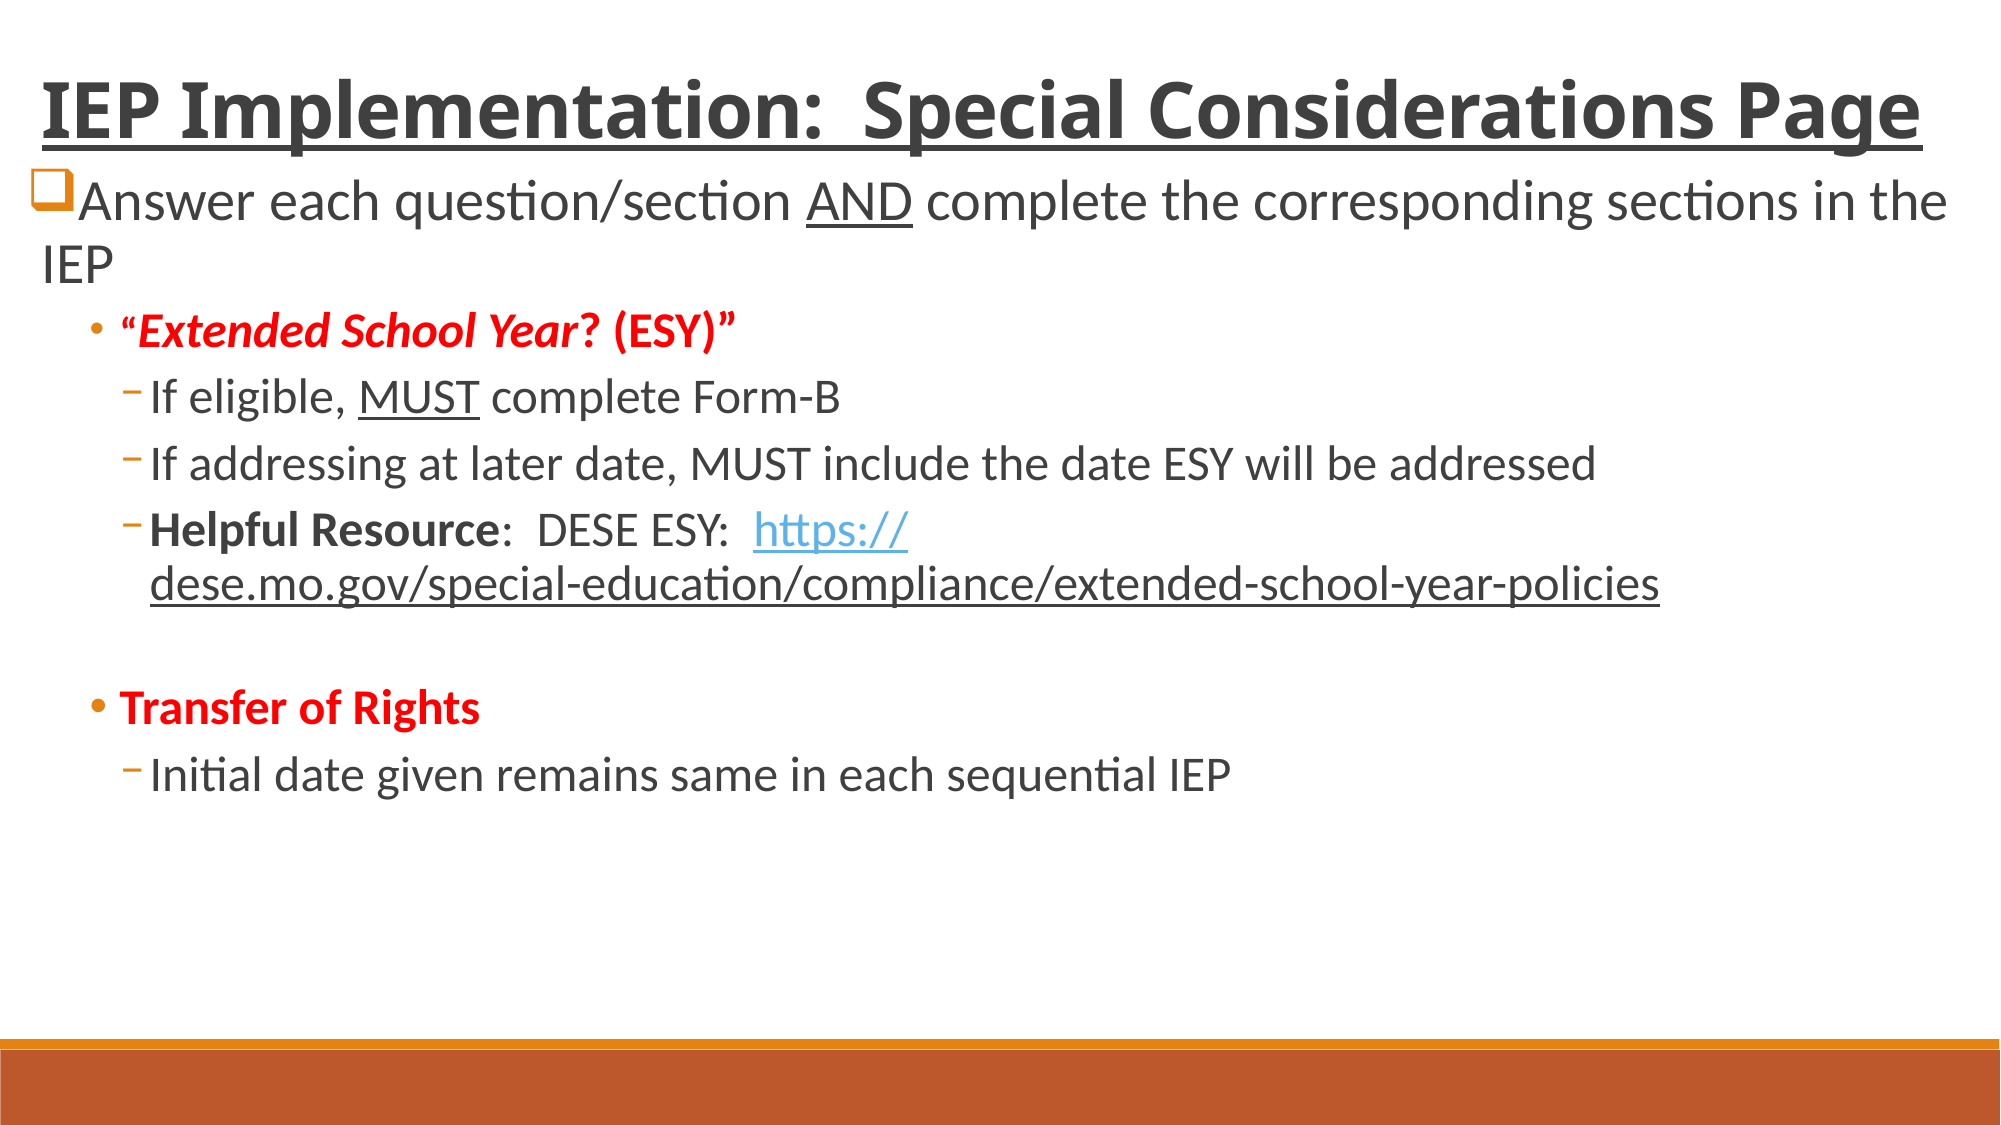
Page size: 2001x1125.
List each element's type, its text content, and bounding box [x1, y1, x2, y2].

text_box Answer each question/section AND complete the corresponding sections in the IEP “Extended School Year? (ESY)” If eligible, MUST complete Form-B If addressing at later date, MUST include the date ESY will be addressed Helpful Resource: DESE ESY: https://dese.mo.gov/special-education/compliance/extended-school-year-policies Transfer of Rights Initial date given remains same in each sequential IEP [26, 162, 2000, 1048]
title IEP Implementation: Special Considerations Page [26, 22, 2000, 162]
